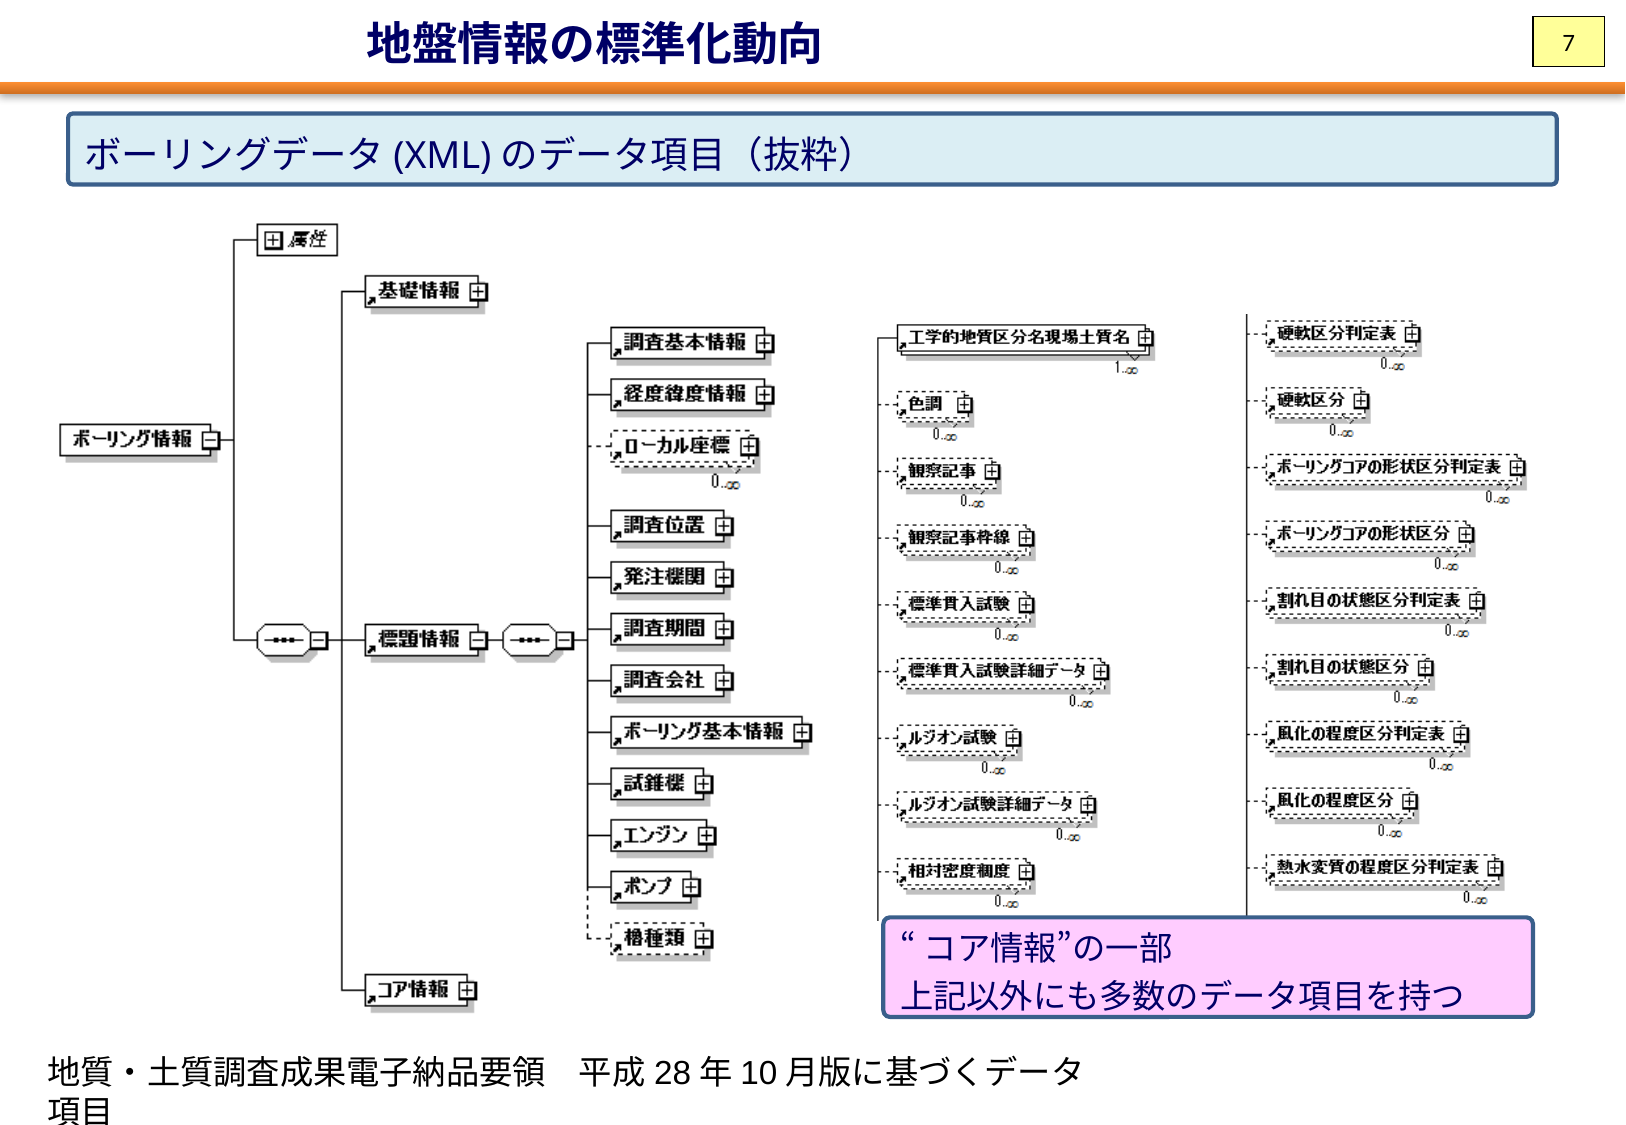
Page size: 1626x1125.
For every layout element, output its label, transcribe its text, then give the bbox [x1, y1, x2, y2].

text_box “コア情報”の一部 上記以外にも多数のデータ項目を持つ [881, 915, 1536, 1020]
picture [44, 215, 825, 1021]
picture [1237, 314, 1531, 981]
text_box 地質・土質調査成果電子納品要領 平成28年10月版に基づくデータ項目 [32, 1043, 1120, 1125]
text_box 地盤情報の標準化動向 [351, 7, 1238, 78]
text_box [0, 82, 1625, 94]
text_box ボーリングデータ(XML)のデータ項目（抜粋） [65, 111, 1559, 187]
text_box 6 [1533, 16, 1605, 67]
picture [859, 310, 1171, 922]
